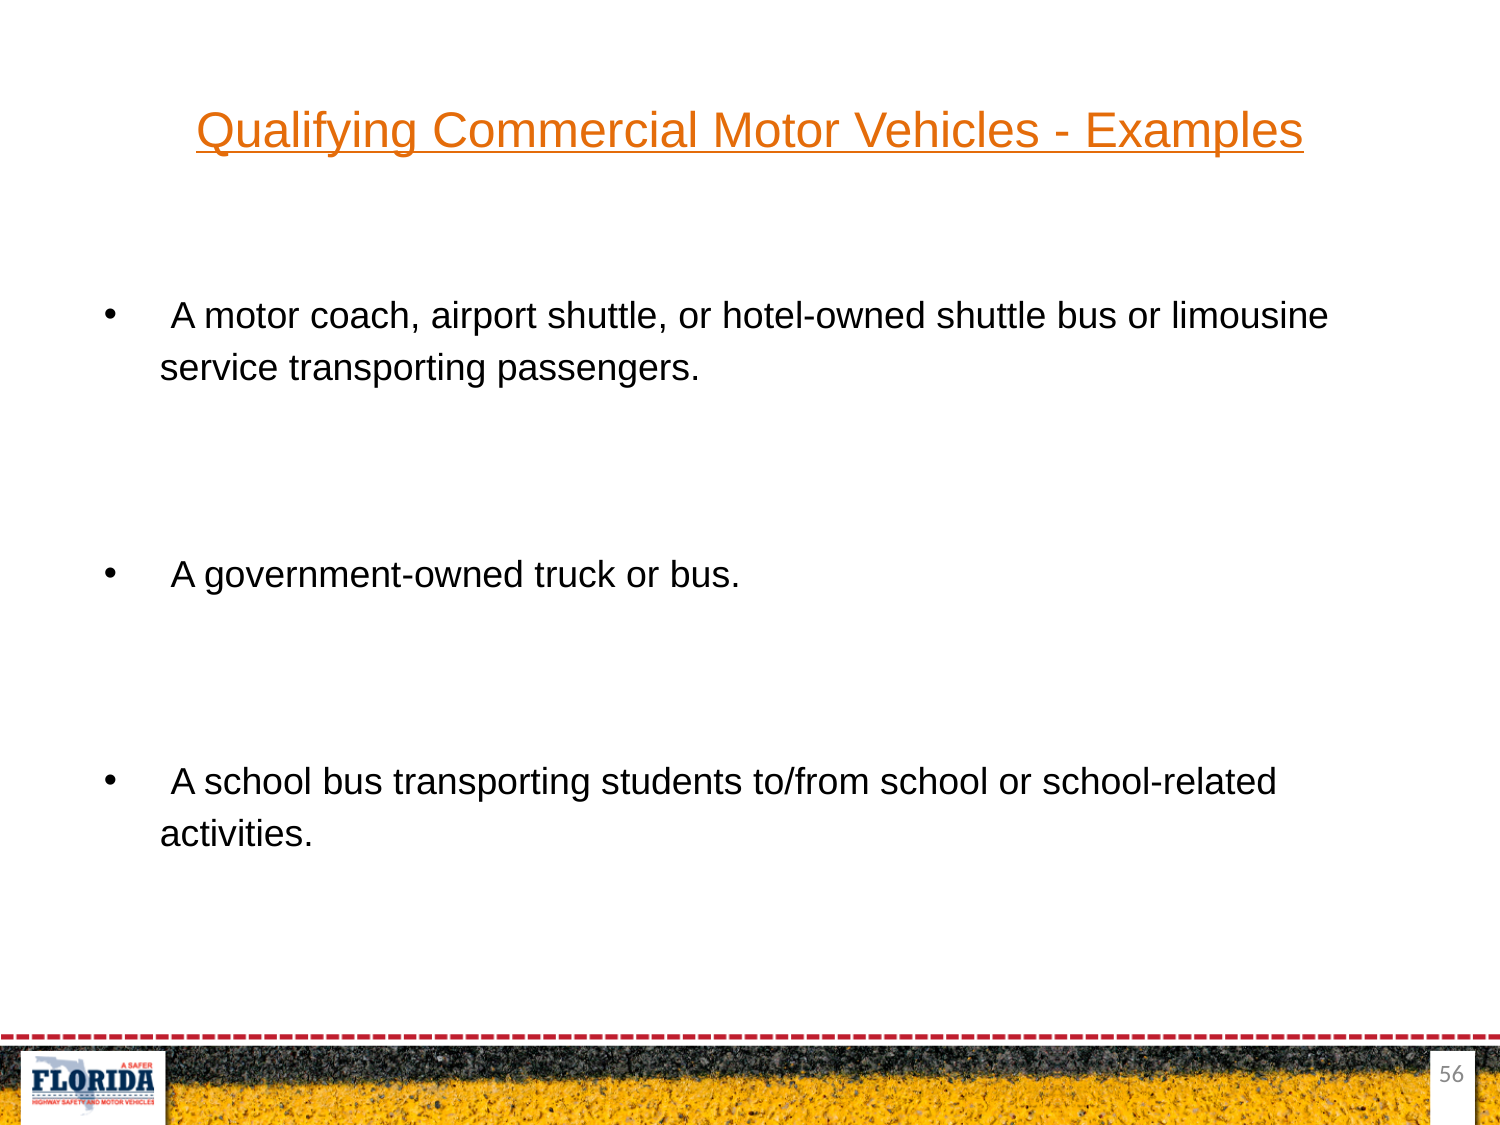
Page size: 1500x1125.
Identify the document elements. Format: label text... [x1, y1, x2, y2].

text_box A motor coach, airport shuttle, or hotel-owned shuttle bus or limousine service transporting passengers. A government-owned truck or bus. A school bus transporting students to/from school or school-related activities. [88, 277, 1411, 906]
text_box Qualifying Commercial Motor Vehicles - Examples [131, 90, 1369, 165]
picture [0, 0, 1500, 1125]
slide_number 56 [1129, 1042, 1480, 1103]
